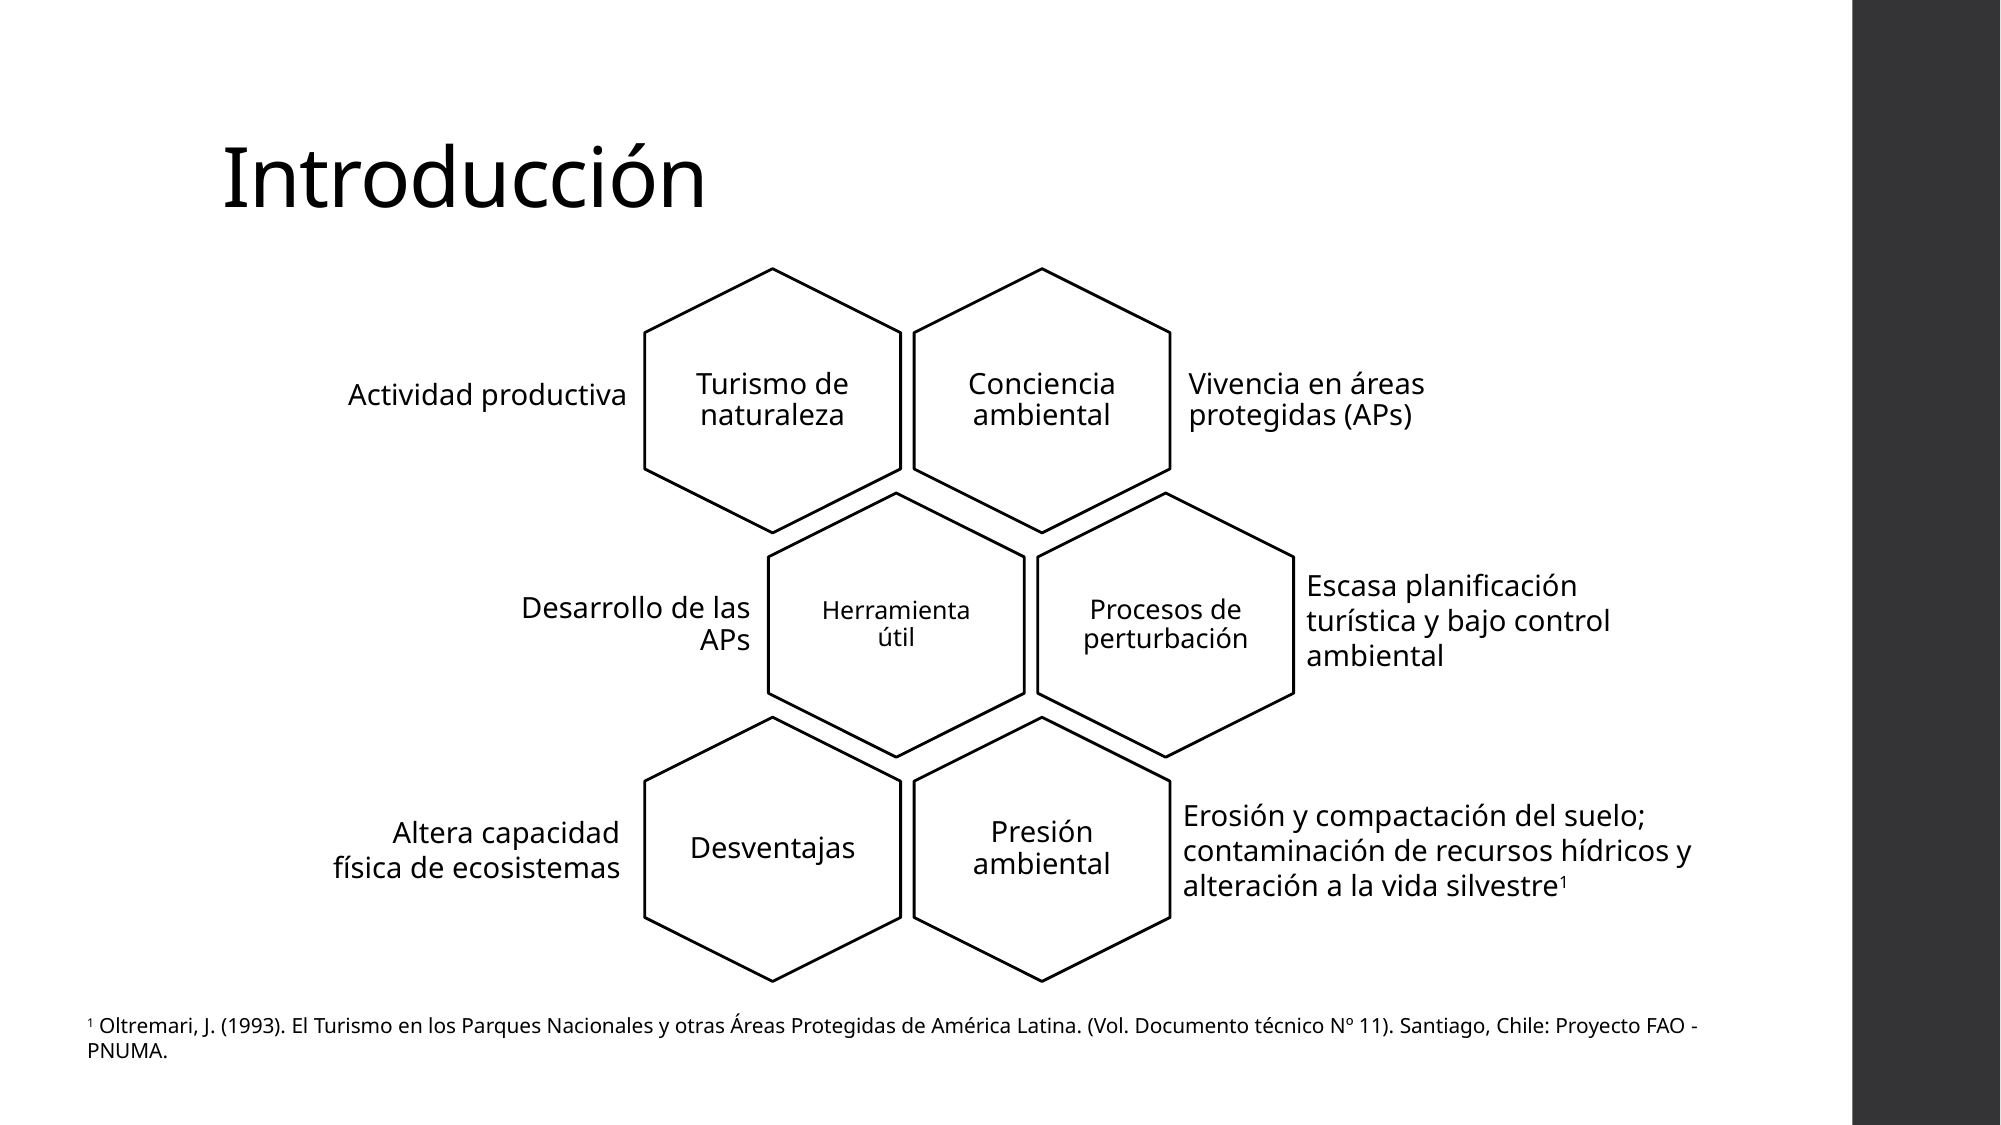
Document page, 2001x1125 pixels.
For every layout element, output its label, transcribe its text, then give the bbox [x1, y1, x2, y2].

text_box 1 Oltremari, J. (1993). El Turismo en los Parques Nacionales y otras Áreas Protegidas de América Latina. (Vol. Documento técnico Nº 11). Santiago, Chile: Proyecto FAO - PNUMA. [72, 1005, 1797, 1071]
title Introducción [206, 84, 1797, 234]
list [206, 267, 1725, 983]
